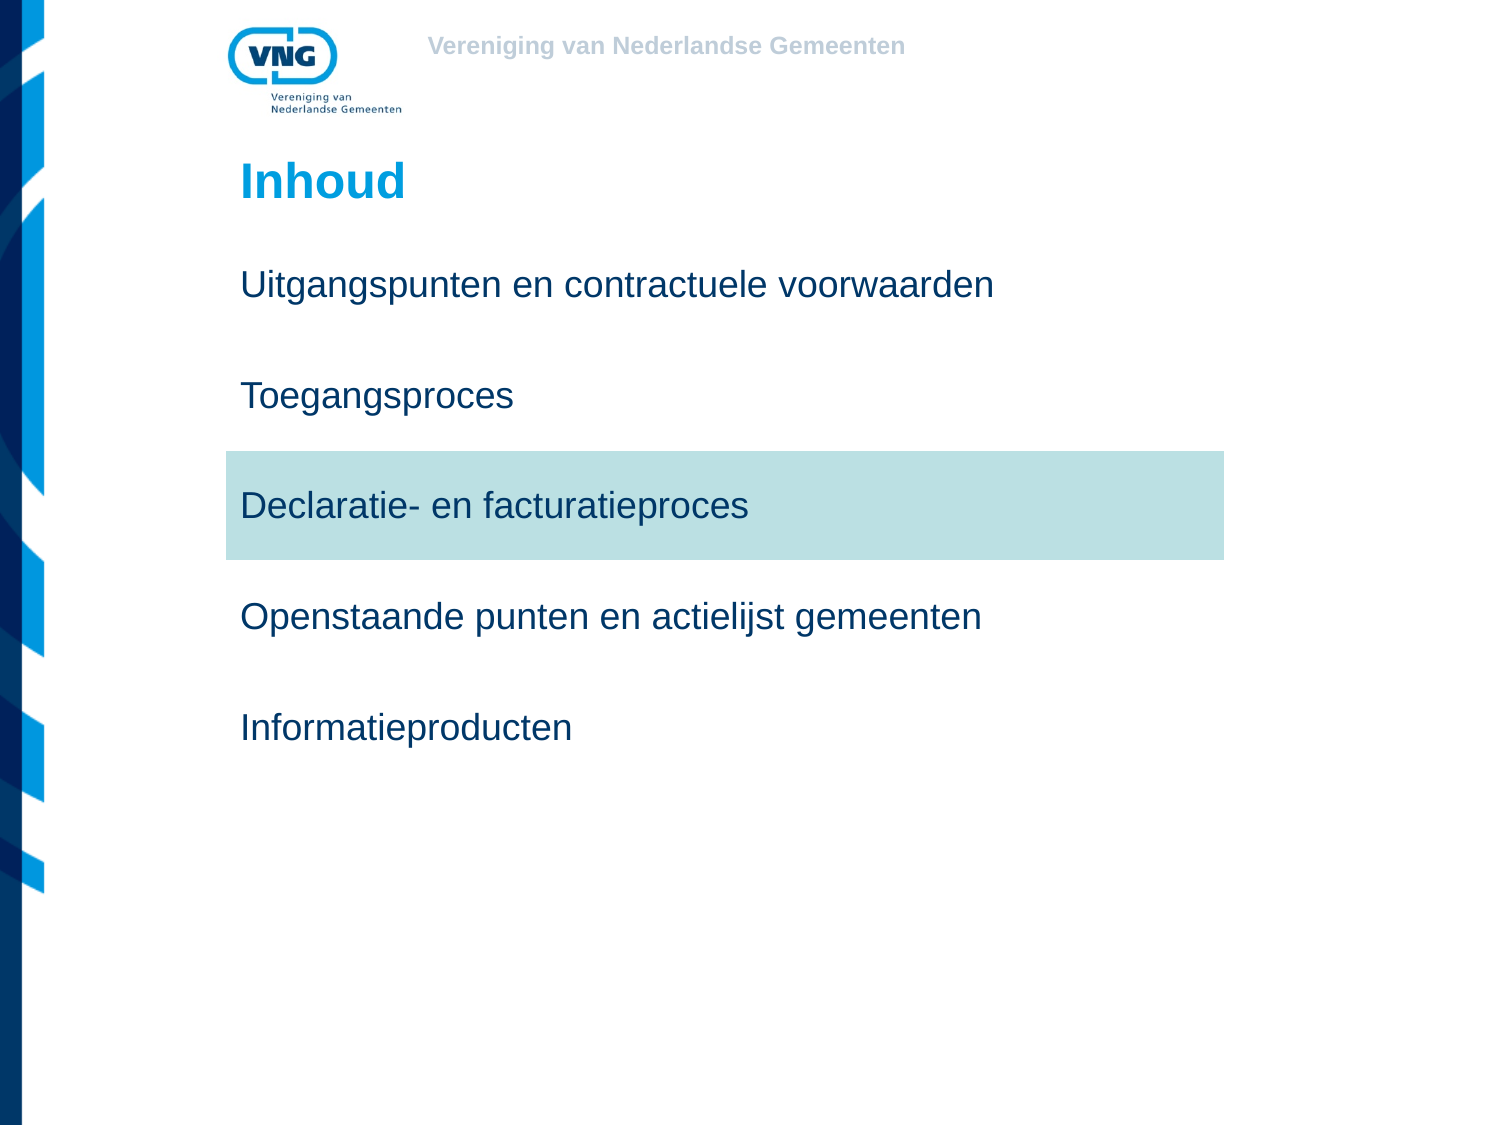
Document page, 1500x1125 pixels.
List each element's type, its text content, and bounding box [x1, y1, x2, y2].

table_cell Informatieproducten [226, 673, 1224, 782]
table_cell Toegangsproces [226, 343, 1224, 450]
table_cell Openstaande punten en actielijst gemeenten [226, 562, 1224, 671]
picture [0, 0, 1500, 1125]
table_header Uitgangspunten en contractuele voorwaarden [226, 230, 1224, 337]
table_cell Declaratie- en facturatieproces [226, 451, 1224, 560]
title Inhoud [224, 136, 1426, 221]
